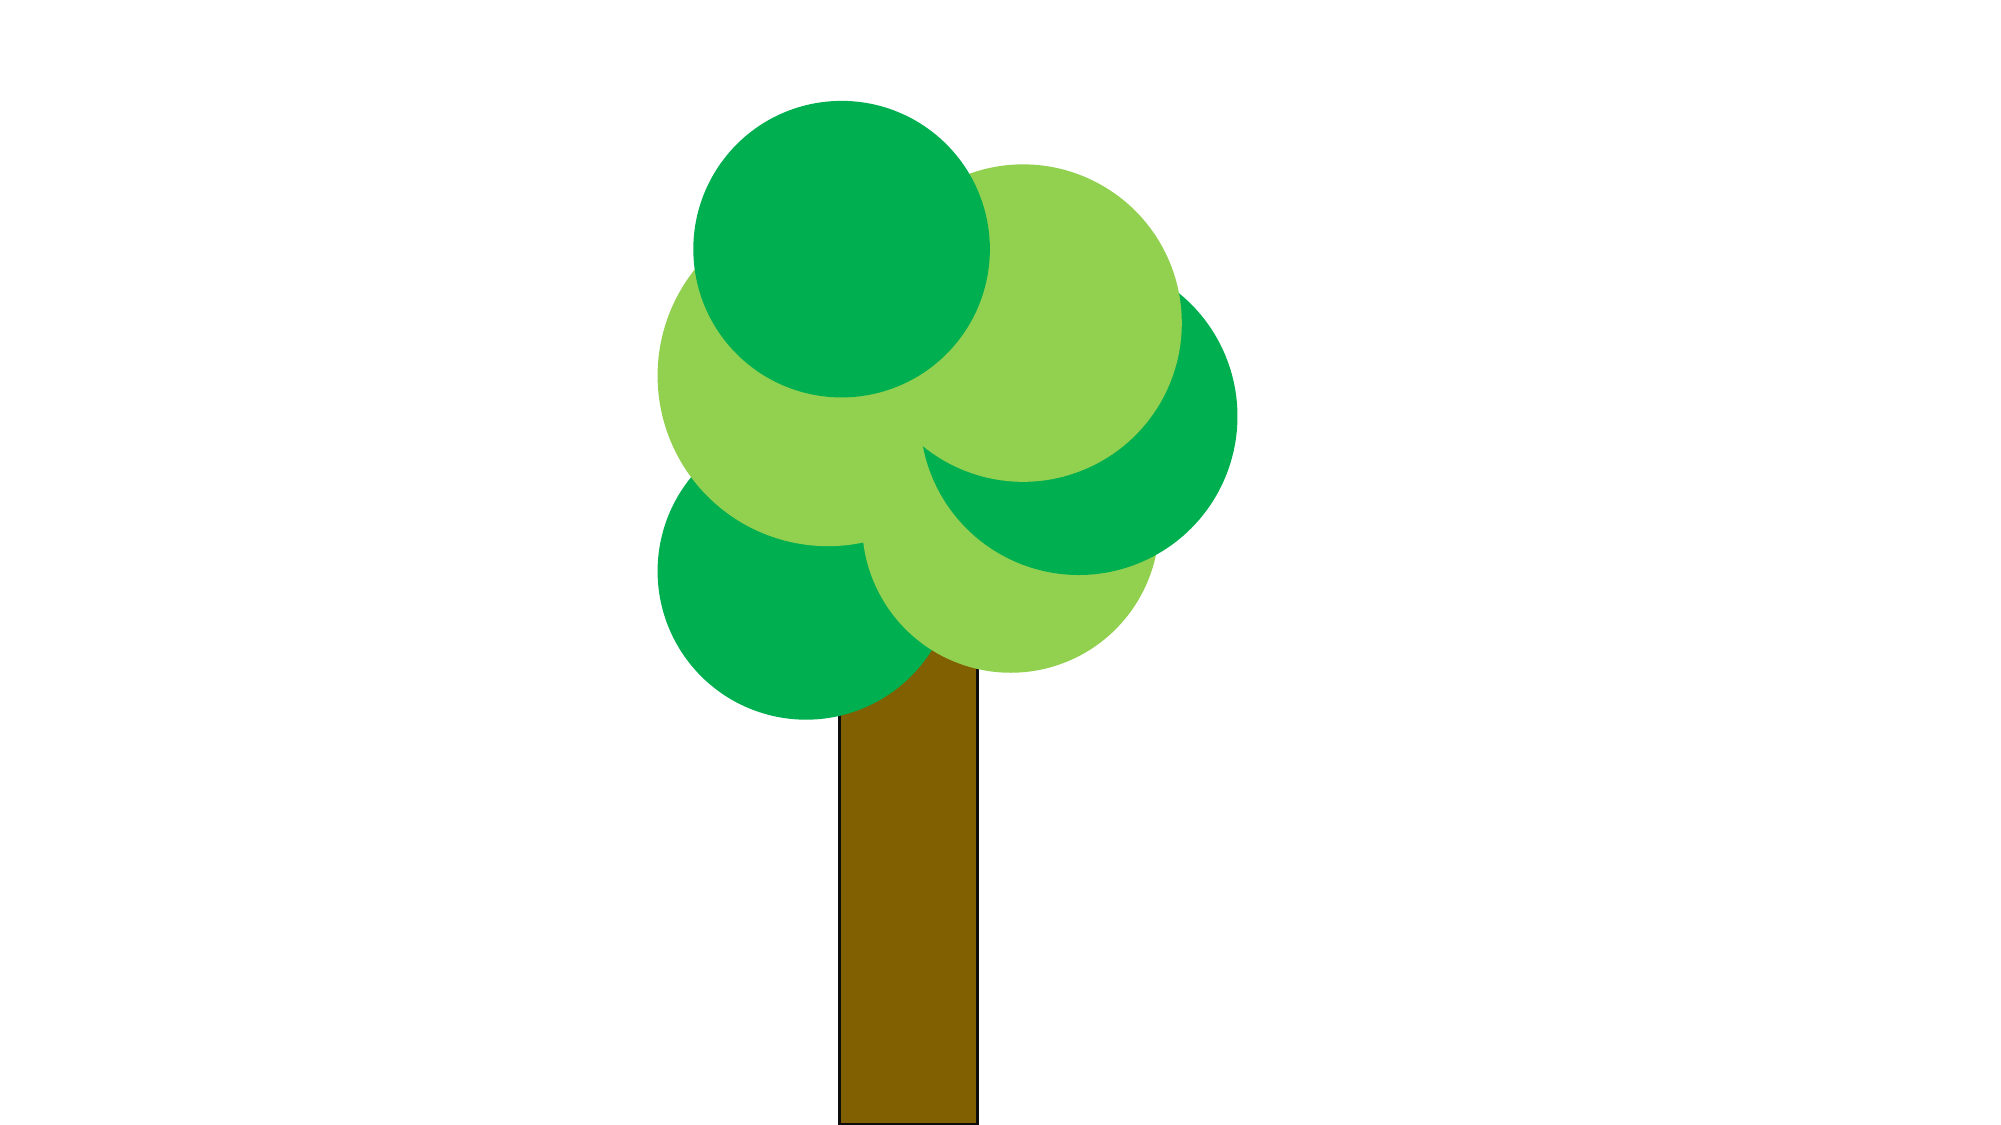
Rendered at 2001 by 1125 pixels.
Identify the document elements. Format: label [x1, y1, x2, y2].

text_box [838, 653, 978, 1125]
text_box [922, 292, 1239, 577]
text_box [692, 99, 991, 399]
text_box [656, 270, 944, 548]
text_box [656, 478, 932, 721]
text_box [879, 163, 1183, 483]
text_box [862, 503, 1157, 674]
